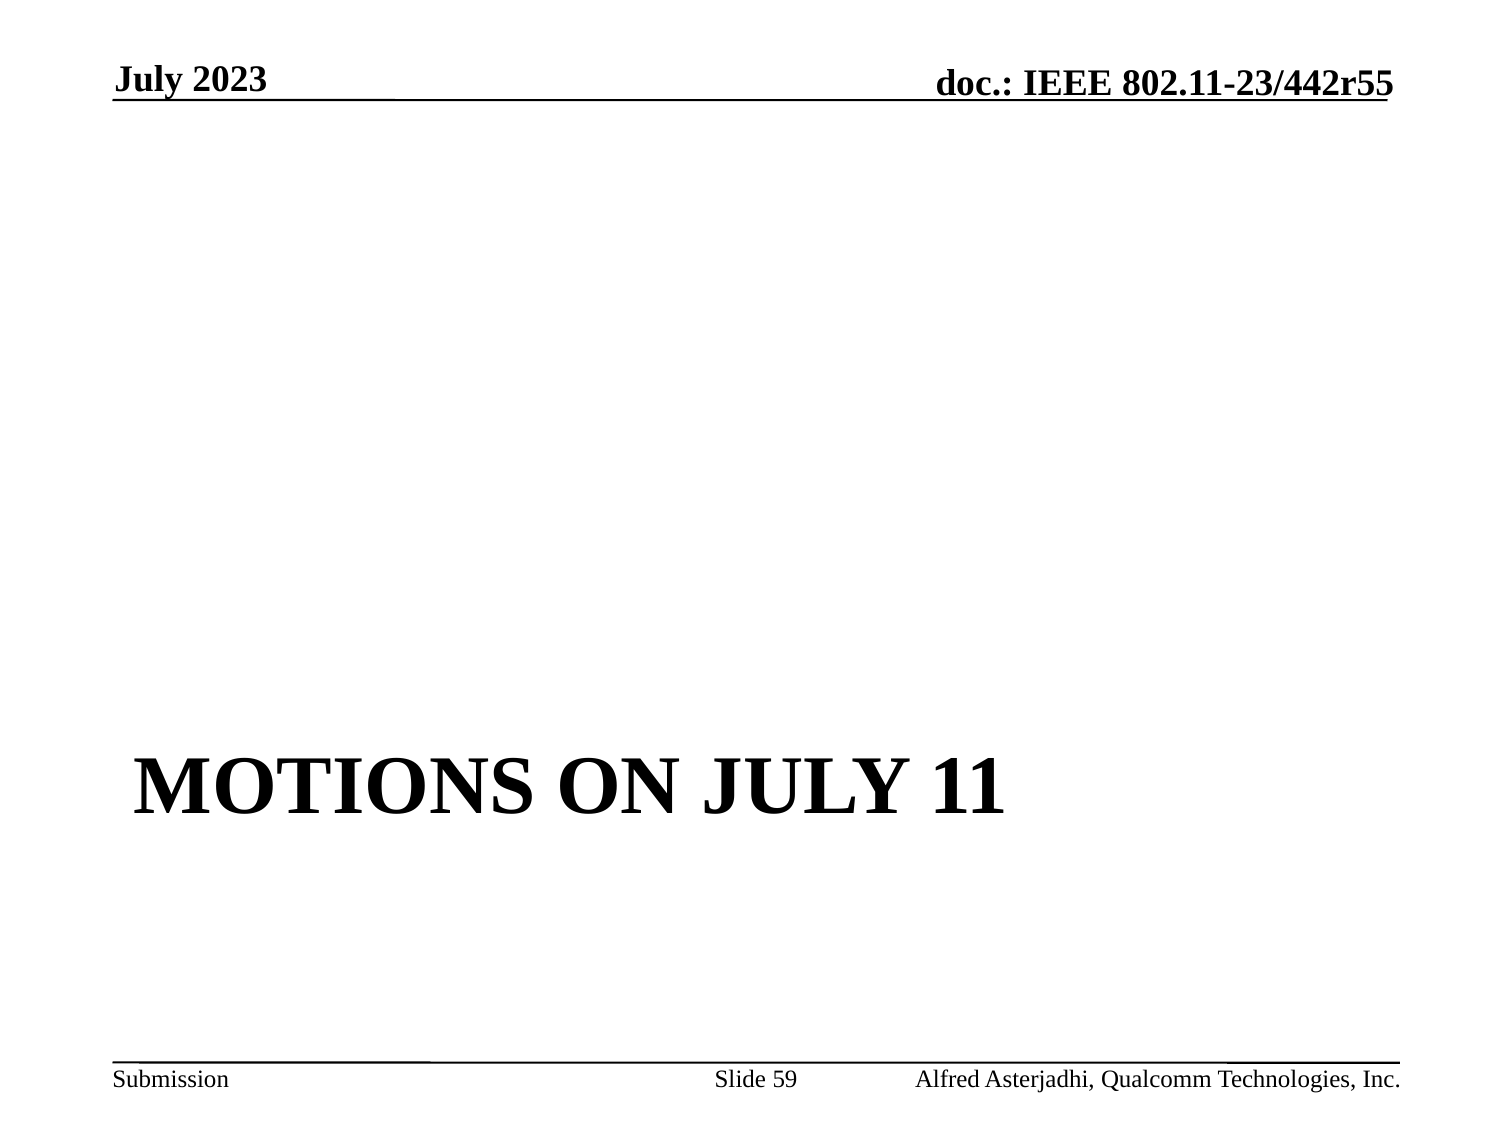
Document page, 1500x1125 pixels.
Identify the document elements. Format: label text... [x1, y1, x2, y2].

slide_number Slide 59 [712, 1061, 800, 1123]
title Motions on July 11 [118, 722, 1394, 947]
footer Alfred Asterjadhi, Qualcomm Technologies, Inc. [878, 1061, 1402, 1093]
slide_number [114, 54, 423, 100]
